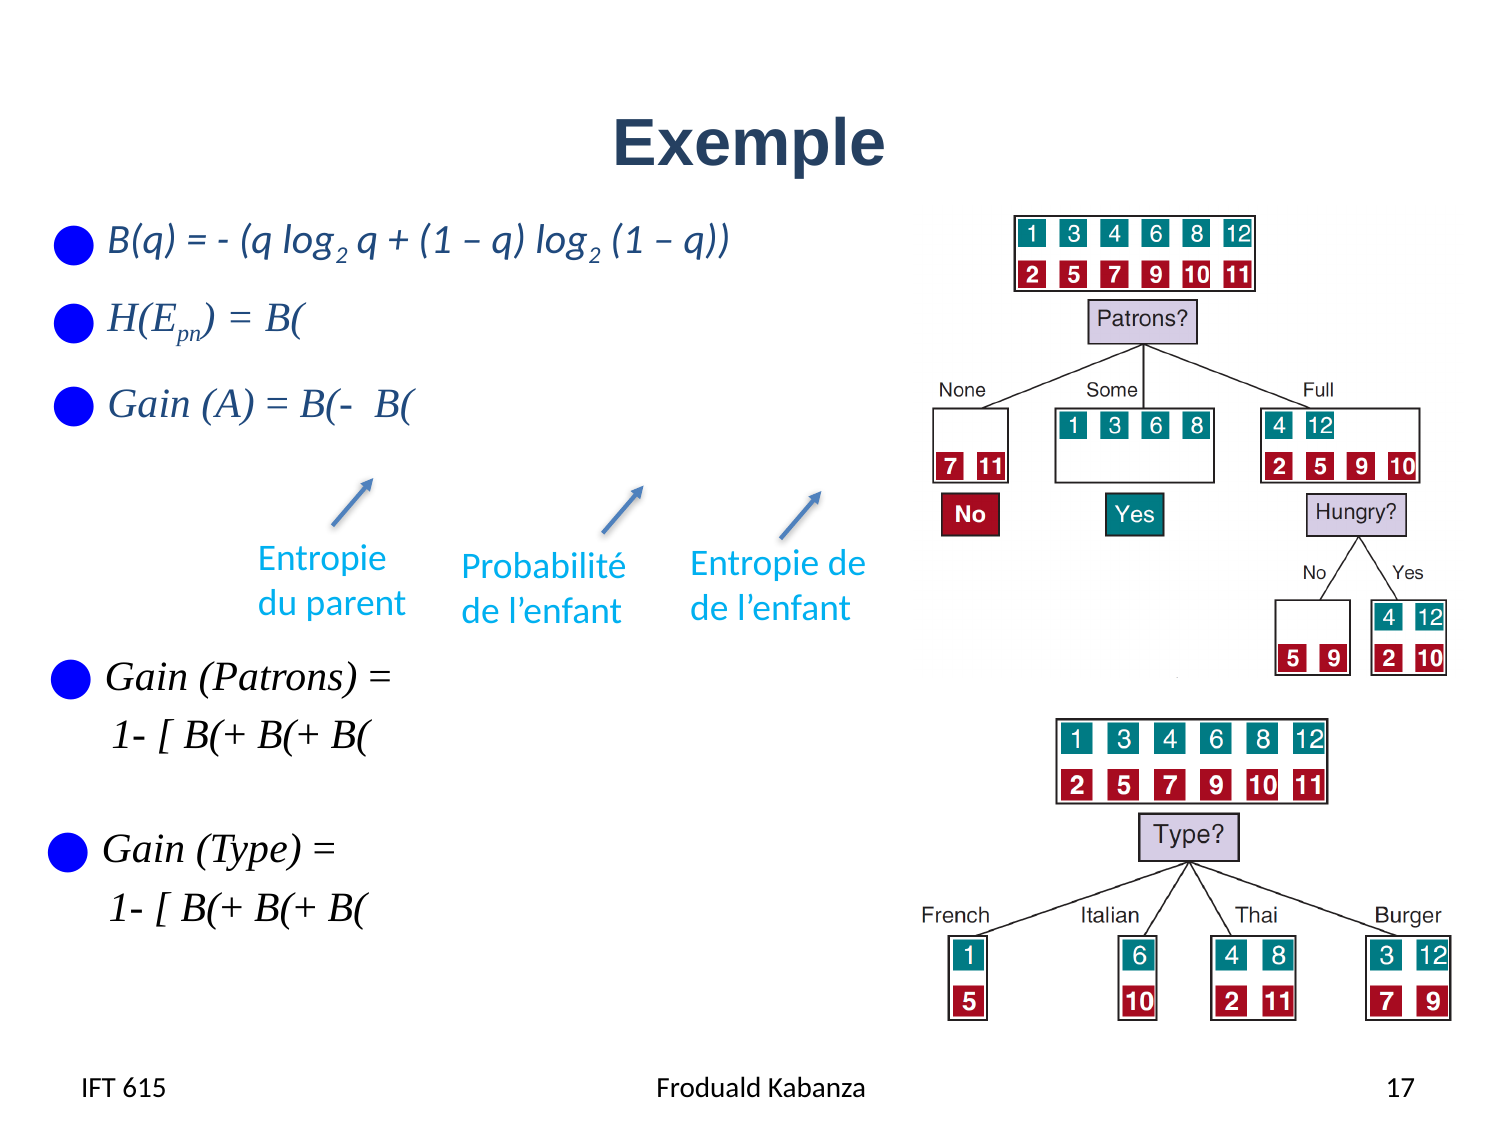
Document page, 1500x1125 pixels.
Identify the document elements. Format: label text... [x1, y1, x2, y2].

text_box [602, 485, 644, 534]
title Exemple [75, 45, 1425, 233]
slide_number 17 [1080, 1056, 1431, 1117]
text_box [780, 490, 822, 539]
text_box Entropie du parent [243, 525, 422, 631]
text_box Probabilité de l’enfant [446, 533, 651, 639]
footer Froduald Kabanza [520, 1056, 996, 1117]
text_box Entropie de de l’enfant [675, 530, 890, 636]
picture [913, 710, 1465, 1033]
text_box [332, 477, 374, 526]
text_box B(q) = - (q log2 q + (1 – q) log2 (1 – q)) [36, 203, 783, 296]
slide_number IFT 615 [66, 1056, 356, 1117]
picture [913, 205, 1465, 679]
